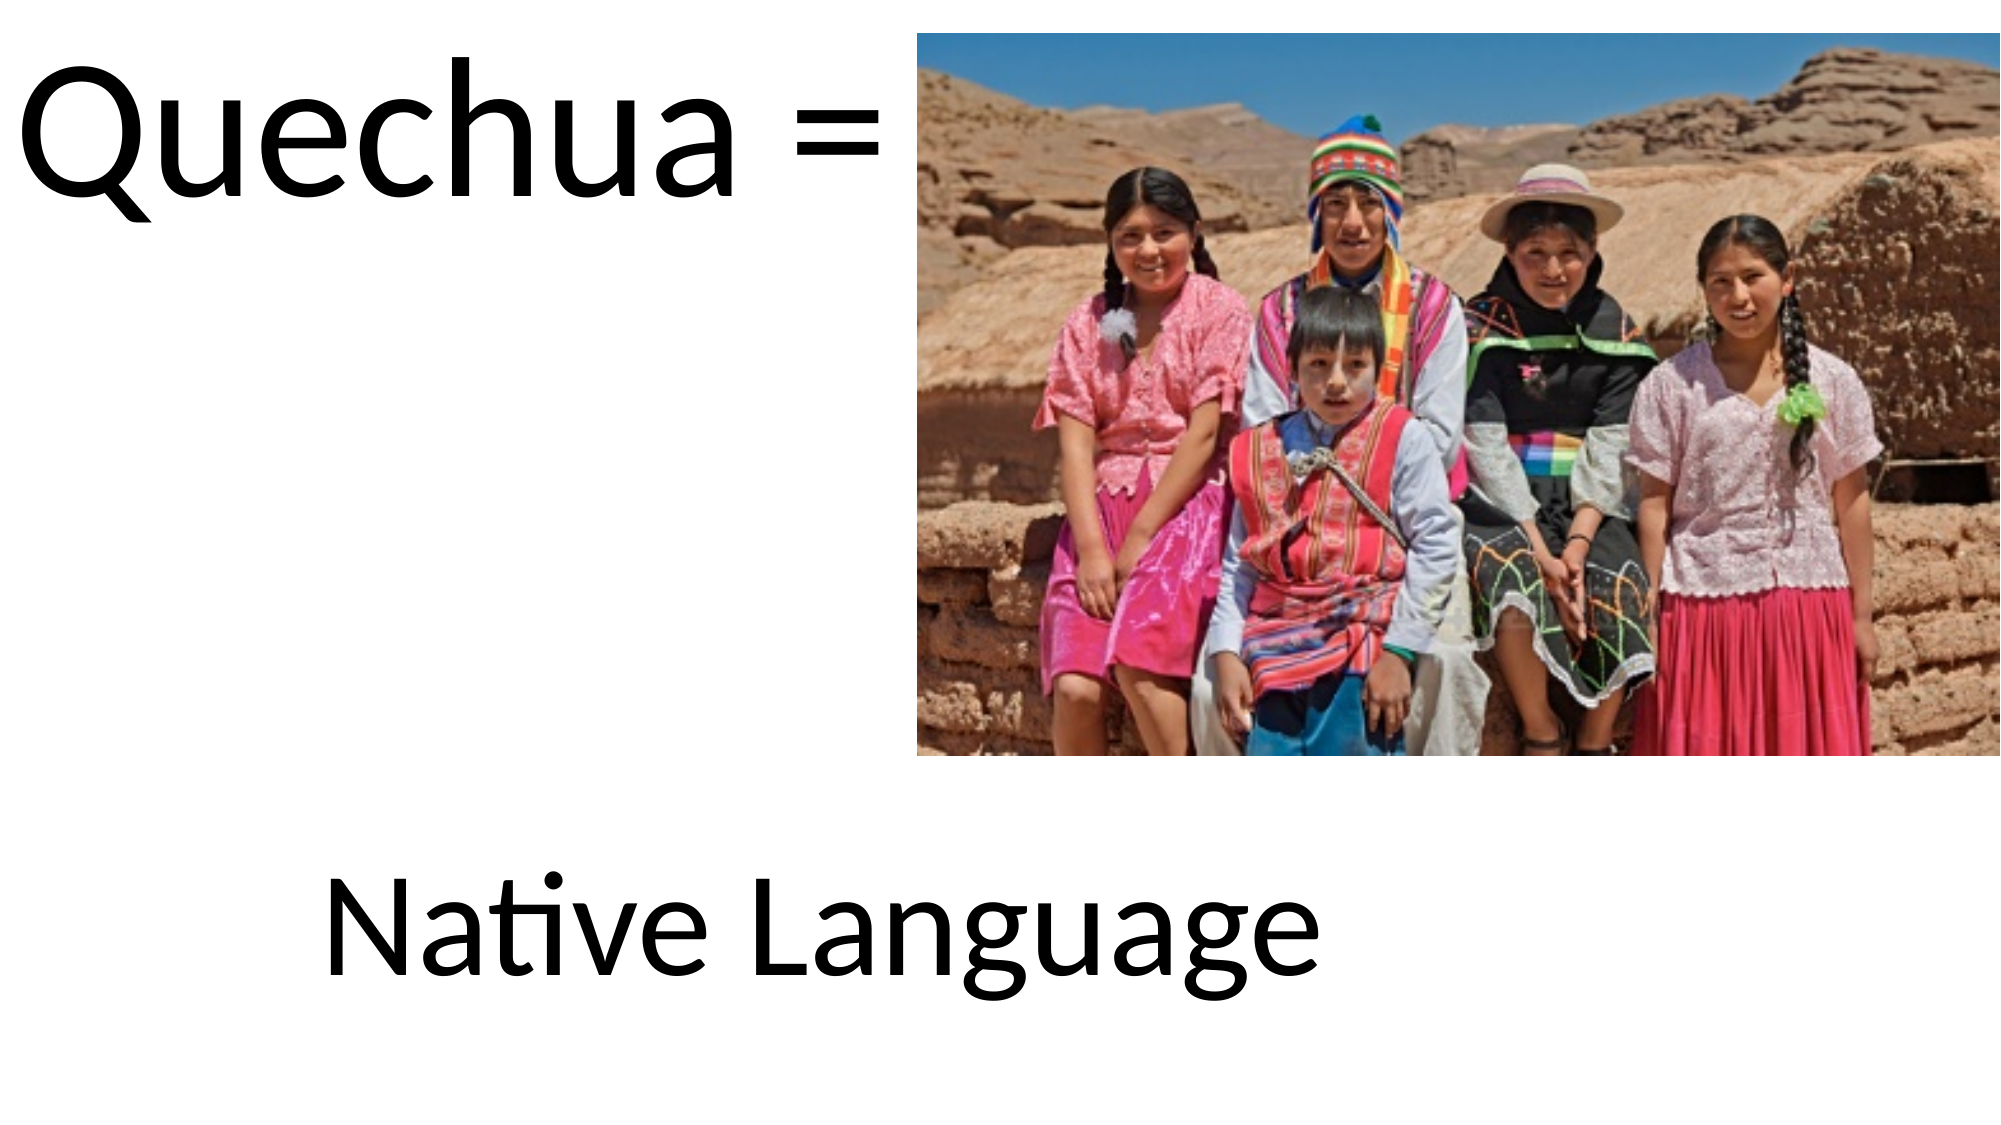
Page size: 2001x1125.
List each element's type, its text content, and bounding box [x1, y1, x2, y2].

picture [1315, 750, 1324, 756]
picture [917, 33, 2000, 756]
text_box Quechua = [0, 16, 929, 259]
text_box Native Language [305, 838, 1491, 1097]
